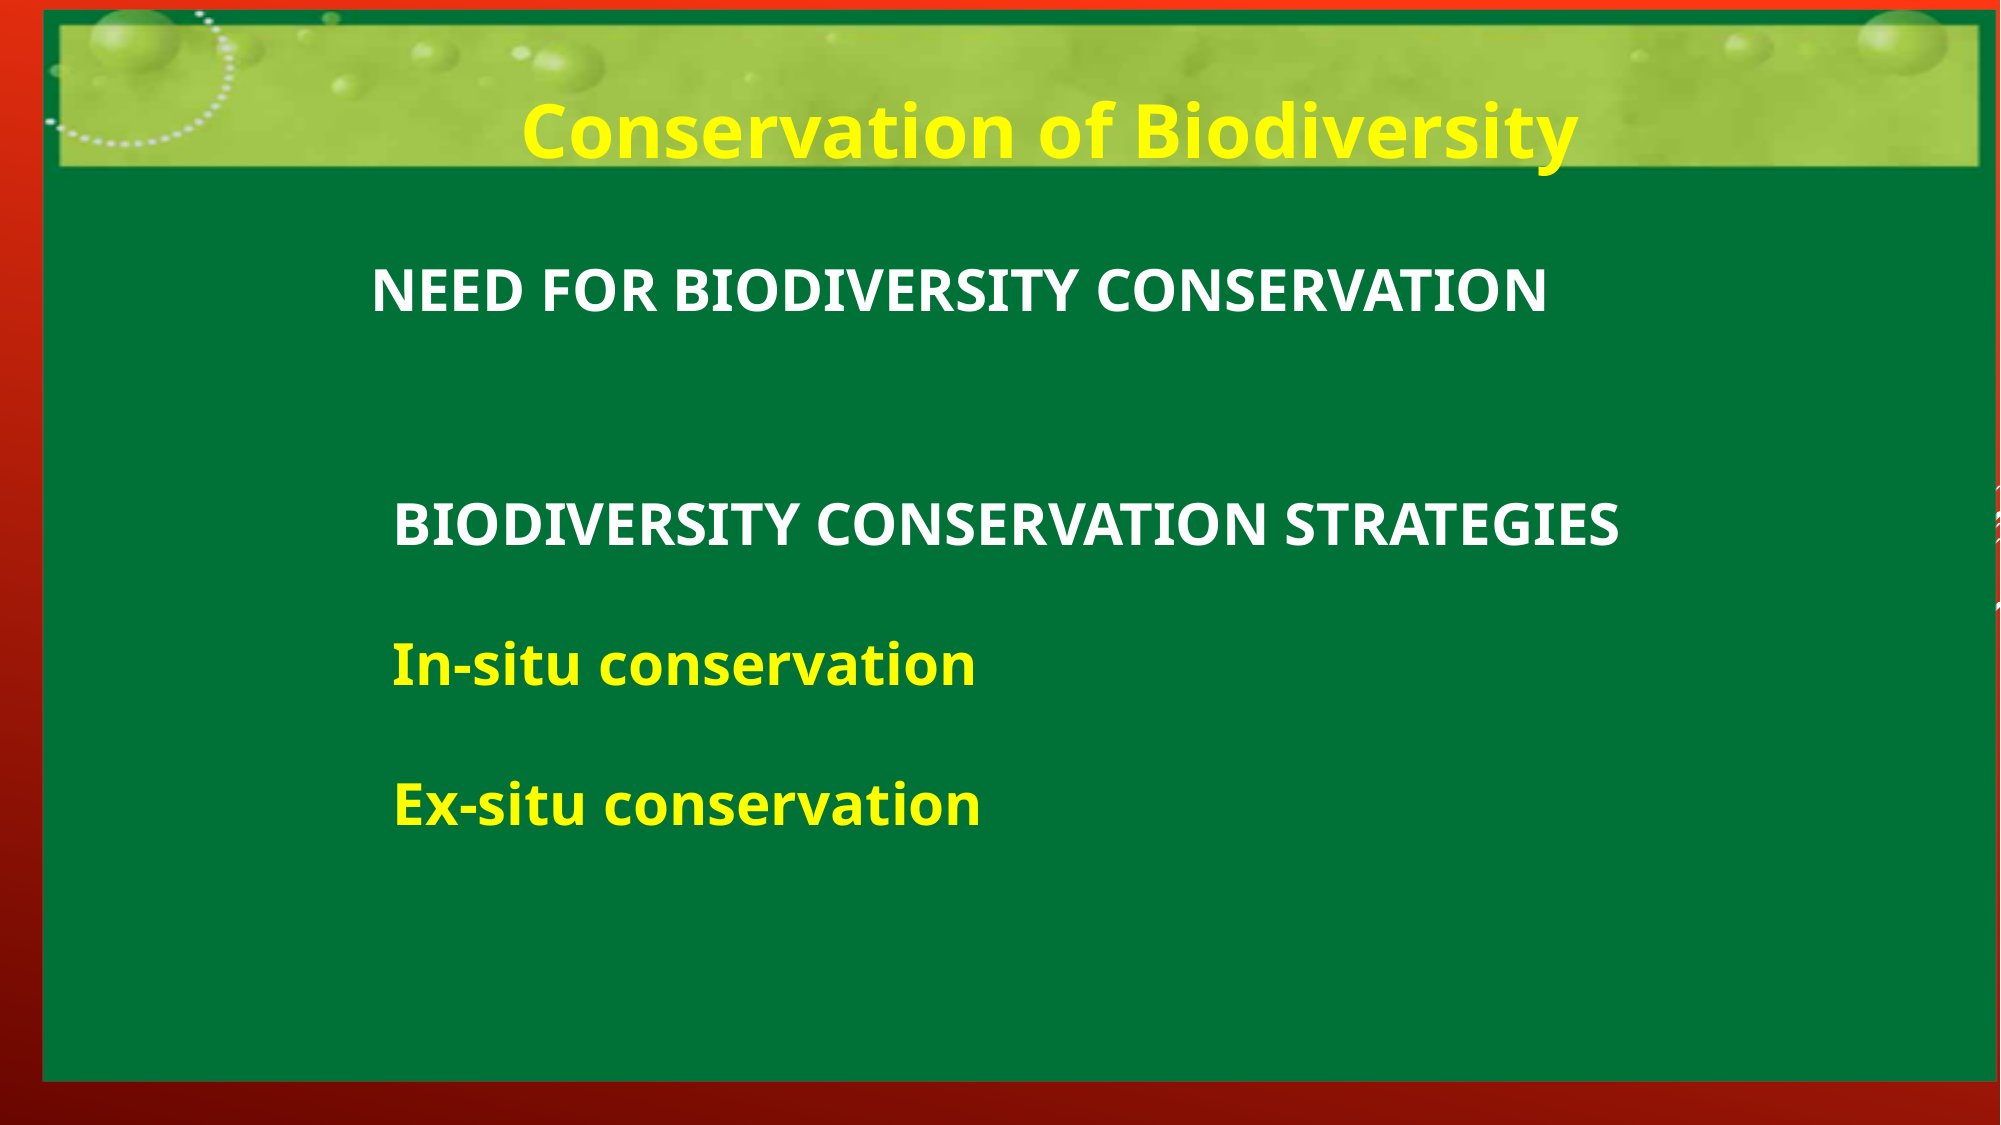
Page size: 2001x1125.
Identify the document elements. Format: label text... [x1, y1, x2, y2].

text_box Conservation of Biodiversity [505, 0, 1595, 8]
picture [41, 8, 2000, 1085]
